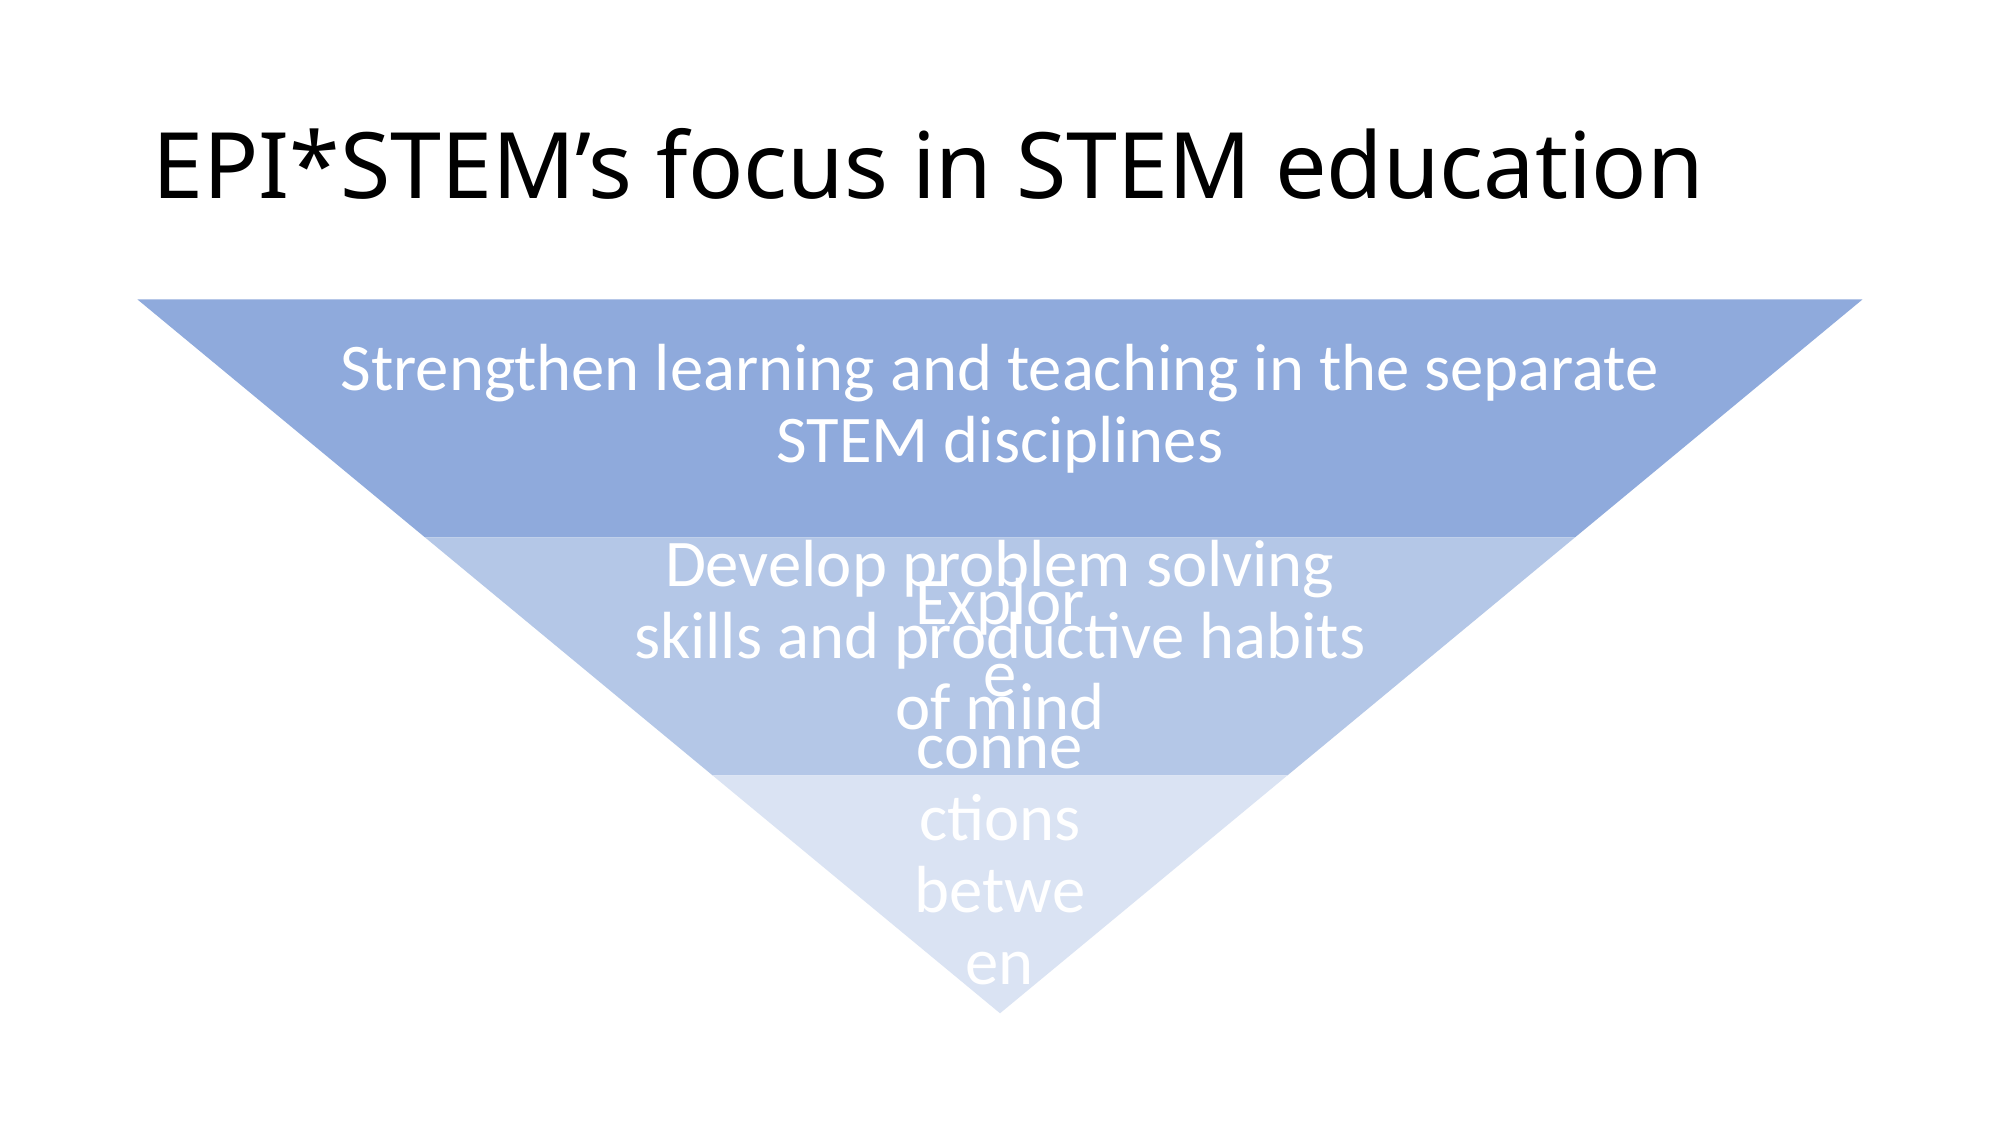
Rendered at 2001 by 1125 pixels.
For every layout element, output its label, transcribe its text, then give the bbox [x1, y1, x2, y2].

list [137, 299, 1863, 1014]
title EPI*STEM’s focus in STEM education [137, 59, 1863, 278]
